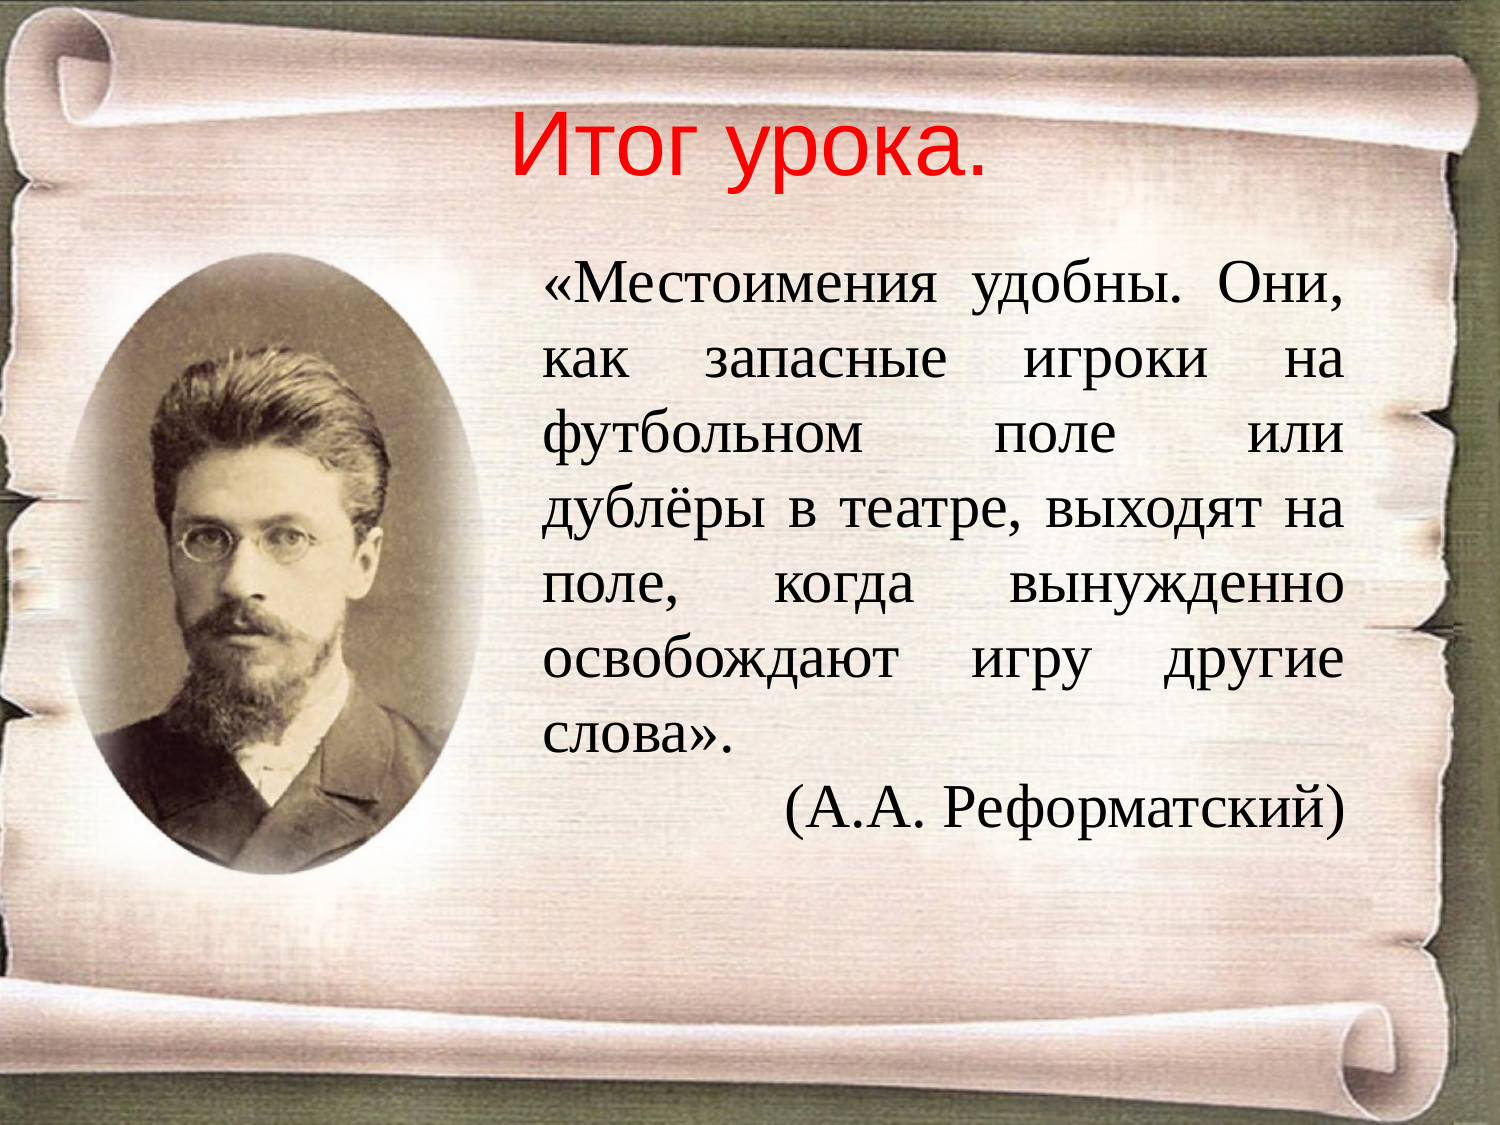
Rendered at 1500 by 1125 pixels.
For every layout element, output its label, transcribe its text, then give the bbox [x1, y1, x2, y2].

title Итог урока. [74, 44, 1426, 233]
picture [0, 0, 1500, 1125]
text_box «Местоимения удобны. Они, как запасные игроки на футбольном поле или дублёры в театре, выходят на поле, когда вынужденно освобождают игру другие слова». (А.А. Реформатский) [527, 232, 1361, 848]
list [46, 210, 505, 921]
